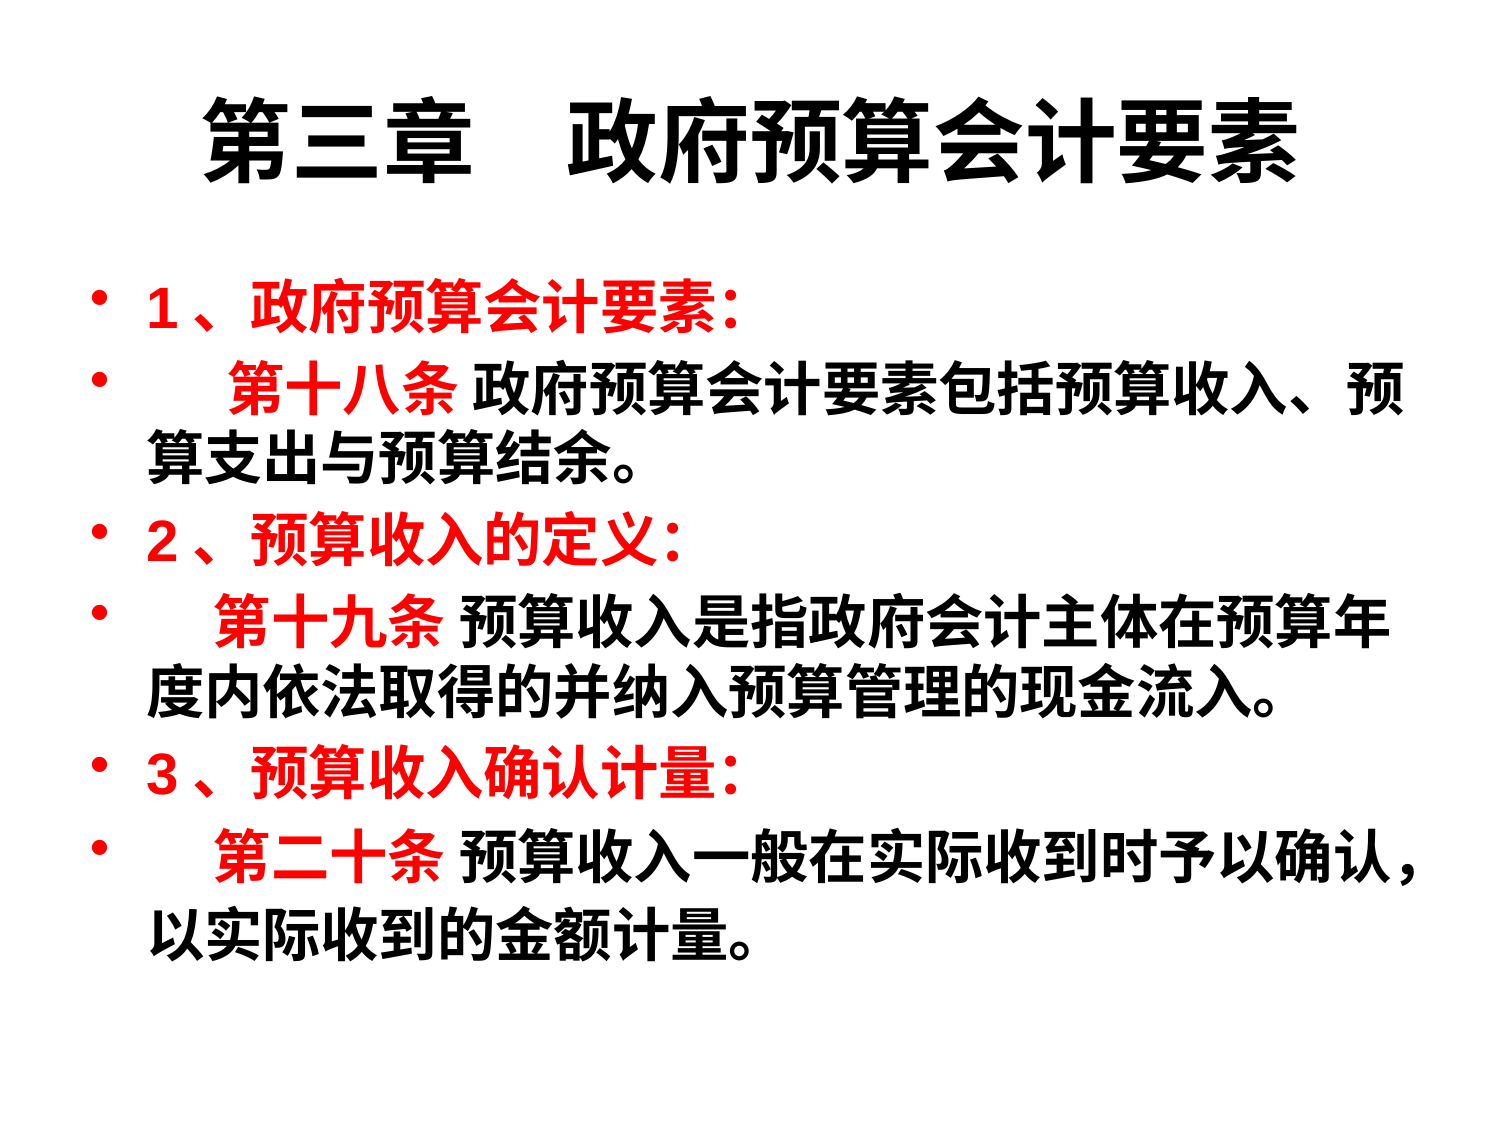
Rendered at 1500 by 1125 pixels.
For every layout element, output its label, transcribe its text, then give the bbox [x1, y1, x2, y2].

list 1、政府预算会计要素： 第十八条 政府预算会计要素包括预算收入、预算支出与预算结余。 2、预算收入的定义： 第十九条 预算收入是指政府会计主体在预算年度内依法取得的并纳入预算管理的现金流入。 3、预算收入确认计量： 第二十条 预算收入一般在实际收到时予以确认，以实际收到的金额计量。 [74, 262, 1426, 1006]
title 第三章 政府预算会计要素 [74, 44, 1426, 233]
